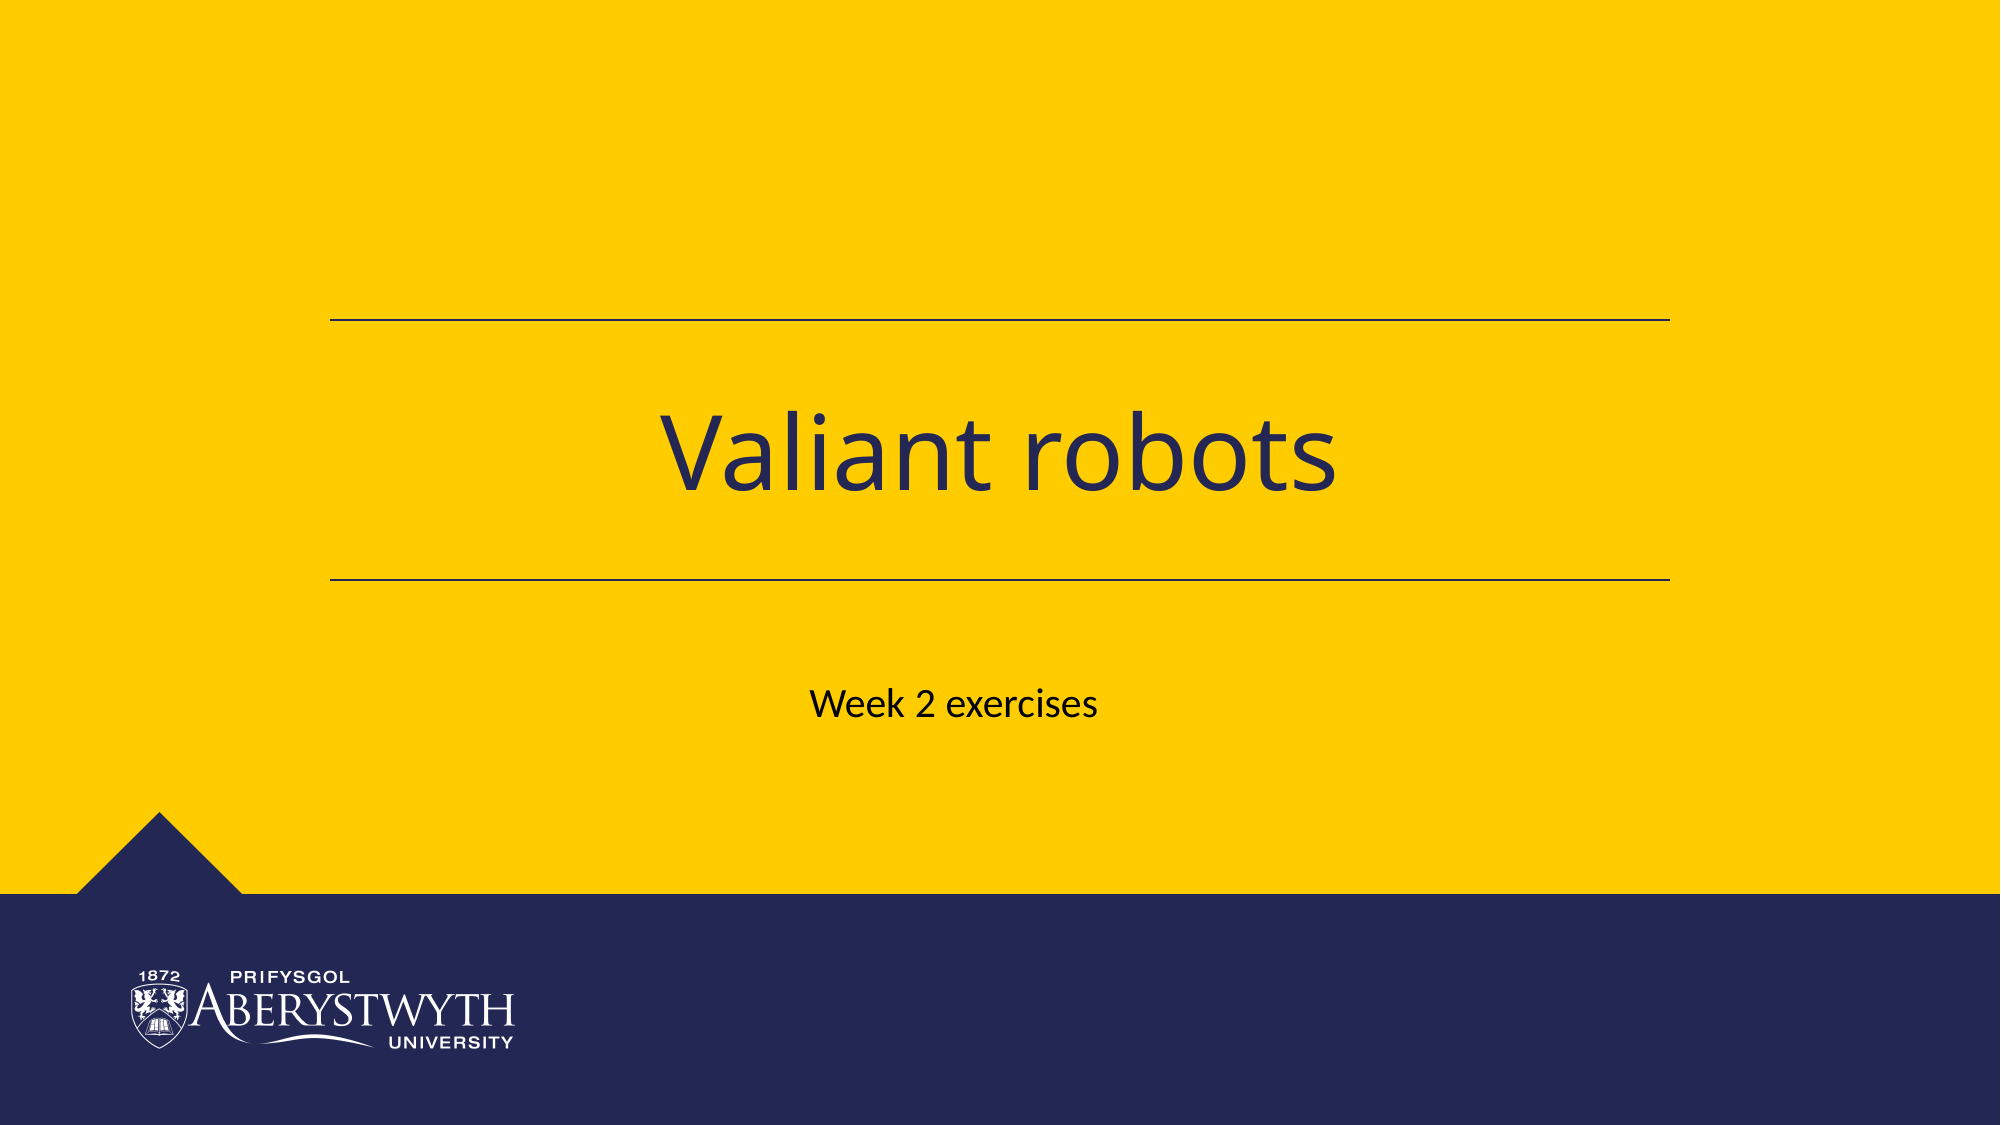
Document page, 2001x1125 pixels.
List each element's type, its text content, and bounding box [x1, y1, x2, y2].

table_header Valiant robots [330, 321, 1670, 579]
text_box Week 2 exercises [794, 668, 1114, 733]
picture [0, 812, 2000, 1125]
